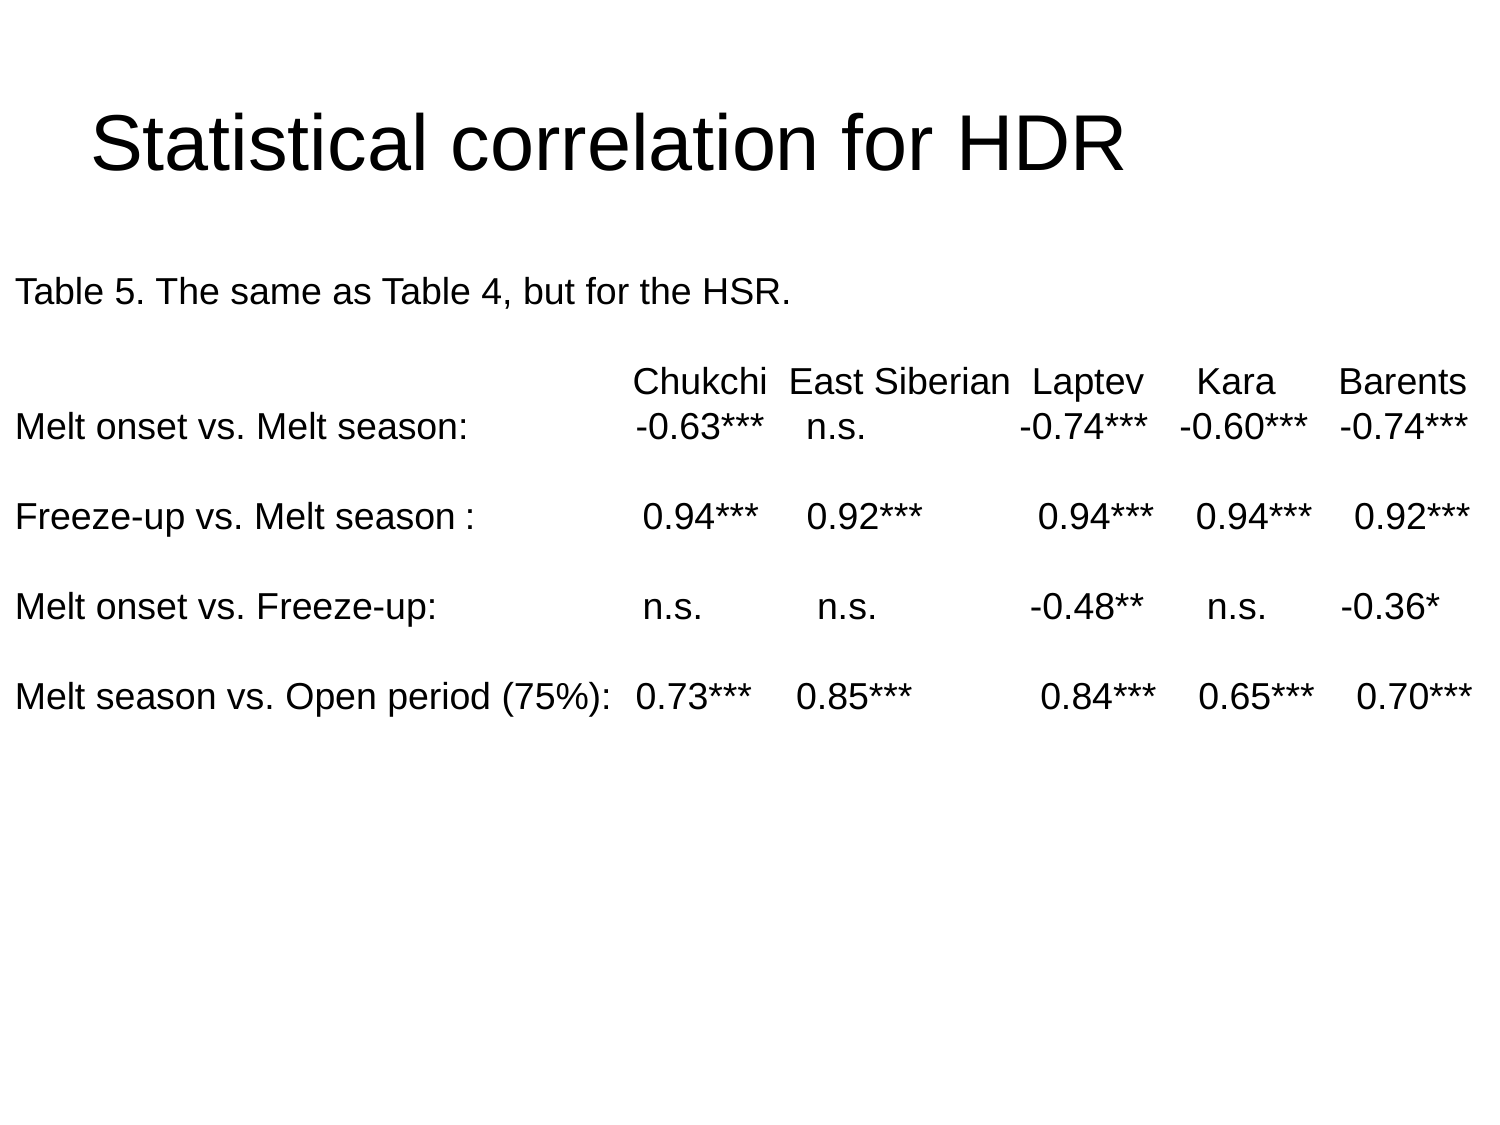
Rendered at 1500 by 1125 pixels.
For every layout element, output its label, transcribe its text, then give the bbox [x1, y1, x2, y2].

text_box Table 5. The same as Table 4, but for the HSR. Chukchi East Siberian Laptev Kara Barents Melt onset vs. Melt season: -0.63*** n.s. -0.74*** -0.60*** -0.74*** Freeze-up vs. Melt season : 0.94*** 0.92*** 0.94*** 0.94*** 0.92*** Melt onset vs. Freeze-up: n.s. n.s. -0.48** n.s. -0.36* Melt season vs. Open period (75%): 0.73*** 0.85*** 0.84*** 0.65*** 0.70*** [0, 259, 1500, 770]
title Statistical correlation for HDR [74, 44, 1426, 233]
